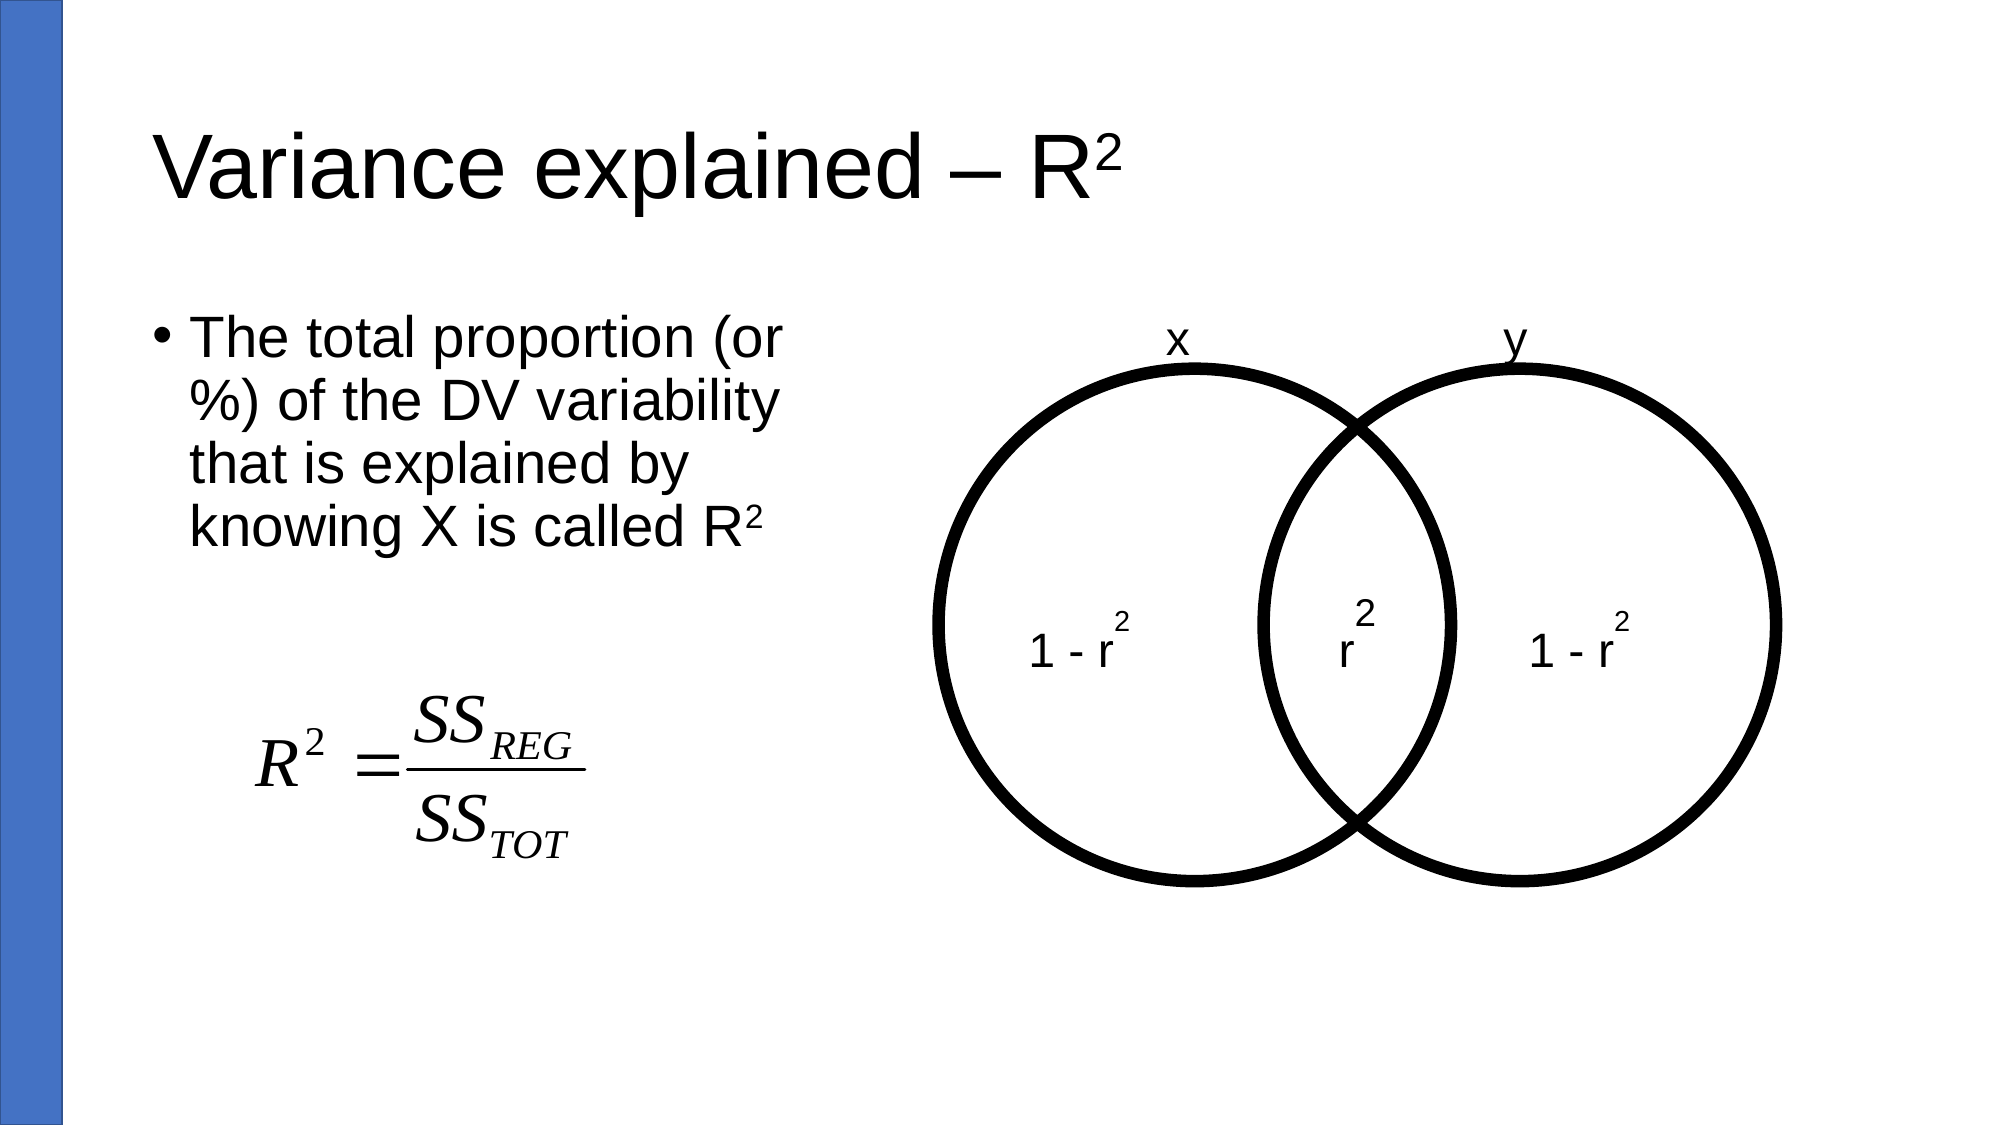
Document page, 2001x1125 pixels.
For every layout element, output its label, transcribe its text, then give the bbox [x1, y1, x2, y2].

list The total proportion (or %) of the DV variability that is explained by knowing X is called R2 [137, 299, 839, 1014]
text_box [938, 243, 1802, 882]
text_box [242, 675, 599, 875]
title Variance explained – R2 [137, 59, 1863, 278]
